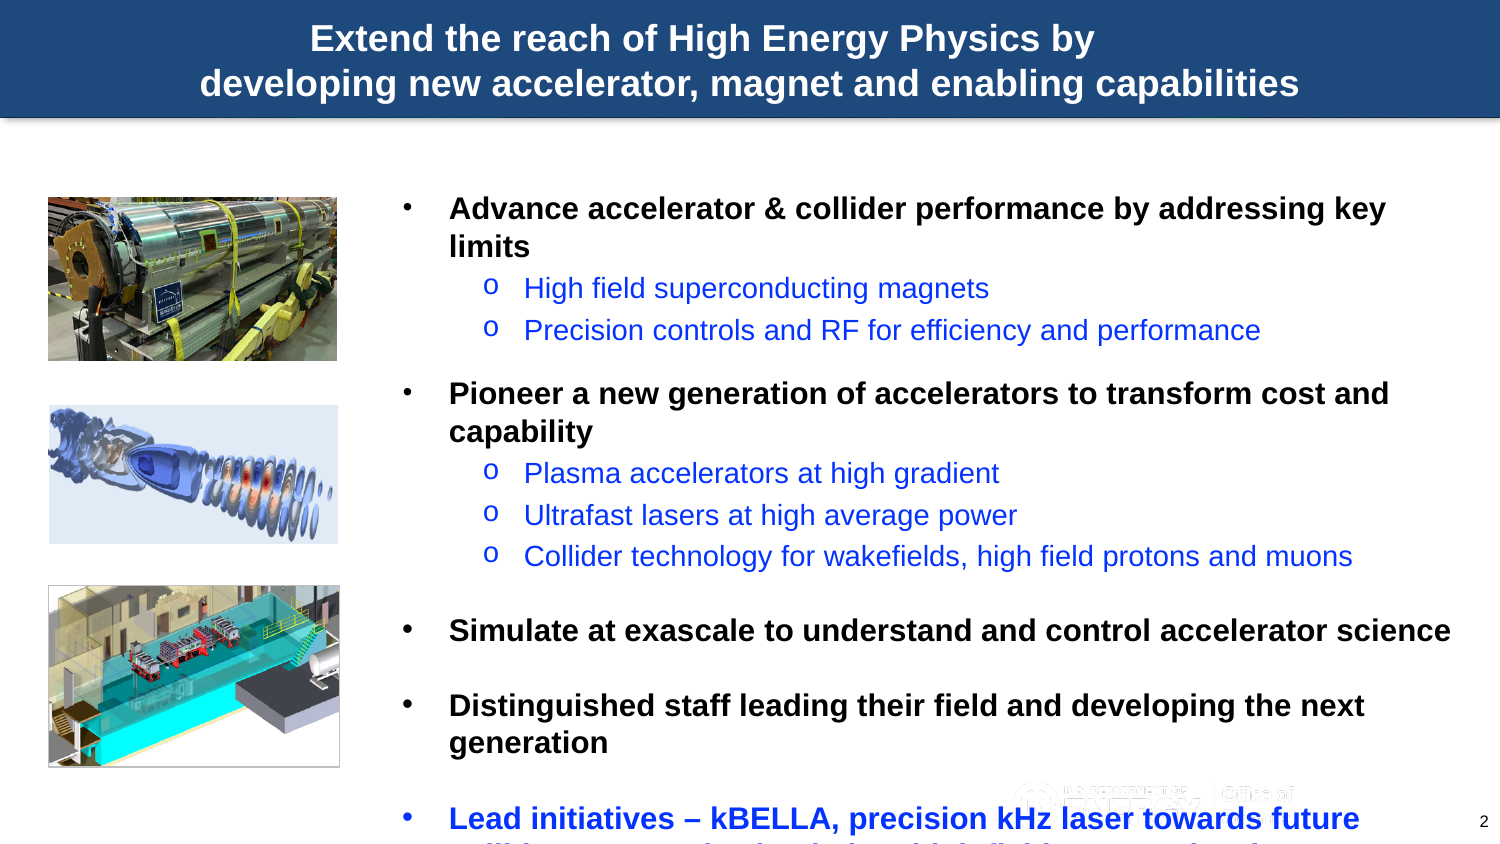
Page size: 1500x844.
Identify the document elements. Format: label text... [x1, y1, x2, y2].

picture [49, 585, 339, 767]
list Extend the reach of High Energy Physics by developing new accelerator, magnet and enabling capabilities [0, 0, 1500, 117]
list Advance accelerator & collider performance by addressing key limits High field superconducting magnets Precision controls and RF for efficiency and performance Pioneer a new generation of accelerators to transform cost and capability Plasma accelerators at high gradient Ultrafast lasers at high average power Collider technology for wakefields, high field protons and muons Simulate at exascale to understand and control accelerator science Distinguished staff leading their field and developing the next generation Lead initiatives – kBELLA, precision kHz laser towards future colliders, Exascale simulation, high field magnet development [373, 183, 1480, 732]
picture [1012, 782, 1294, 830]
slide_number 2 [1416, 798, 1500, 843]
picture [48, 405, 338, 545]
picture [48, 197, 338, 361]
